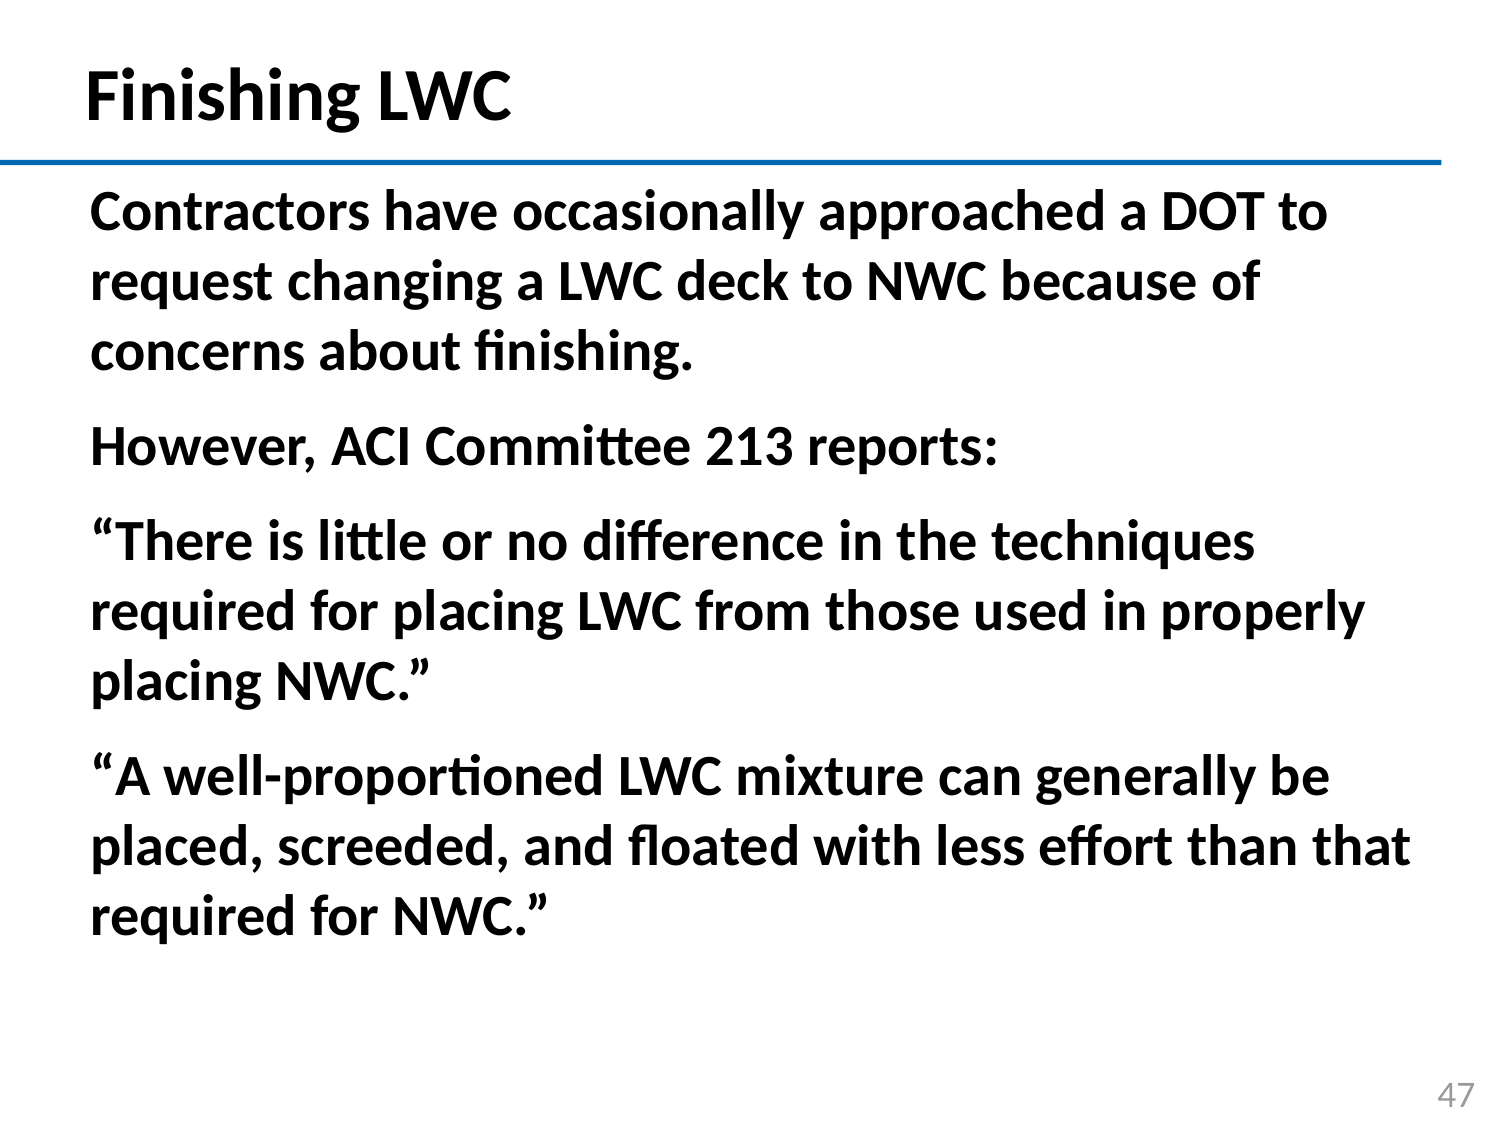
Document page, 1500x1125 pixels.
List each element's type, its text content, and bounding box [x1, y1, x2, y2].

title Finishing LWC [70, 47, 1432, 150]
list Contractors have occasionally approached a DOT to request changing a LWC deck to NWC because of concerns about finishing. However, ACI Committee 213 reports: “There is little or no difference in the techniques required for placing LWC from those used in properly placing NWC.” “A well-proportioned LWC mixture can generally be placed, screeded, and floated with less effort than that required for NWC.” [75, 164, 1437, 532]
